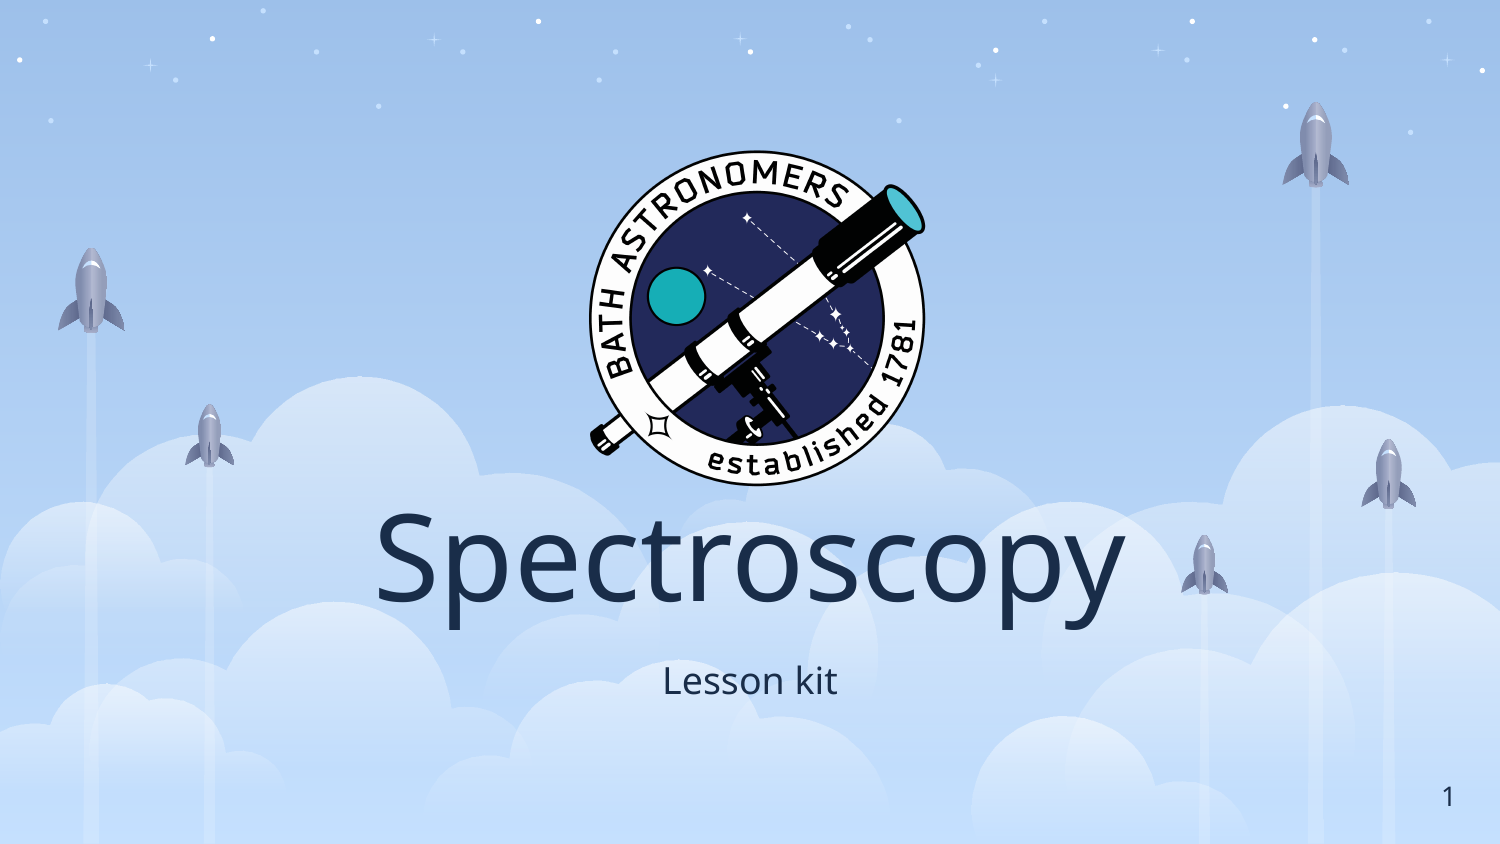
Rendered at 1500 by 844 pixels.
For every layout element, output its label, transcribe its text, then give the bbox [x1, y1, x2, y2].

text_box Lesson kit [503, 635, 996, 718]
slide_number ‹#› [1403, 779, 1494, 844]
picture [542, 103, 958, 544]
title Spectroscopy [284, 467, 1216, 658]
